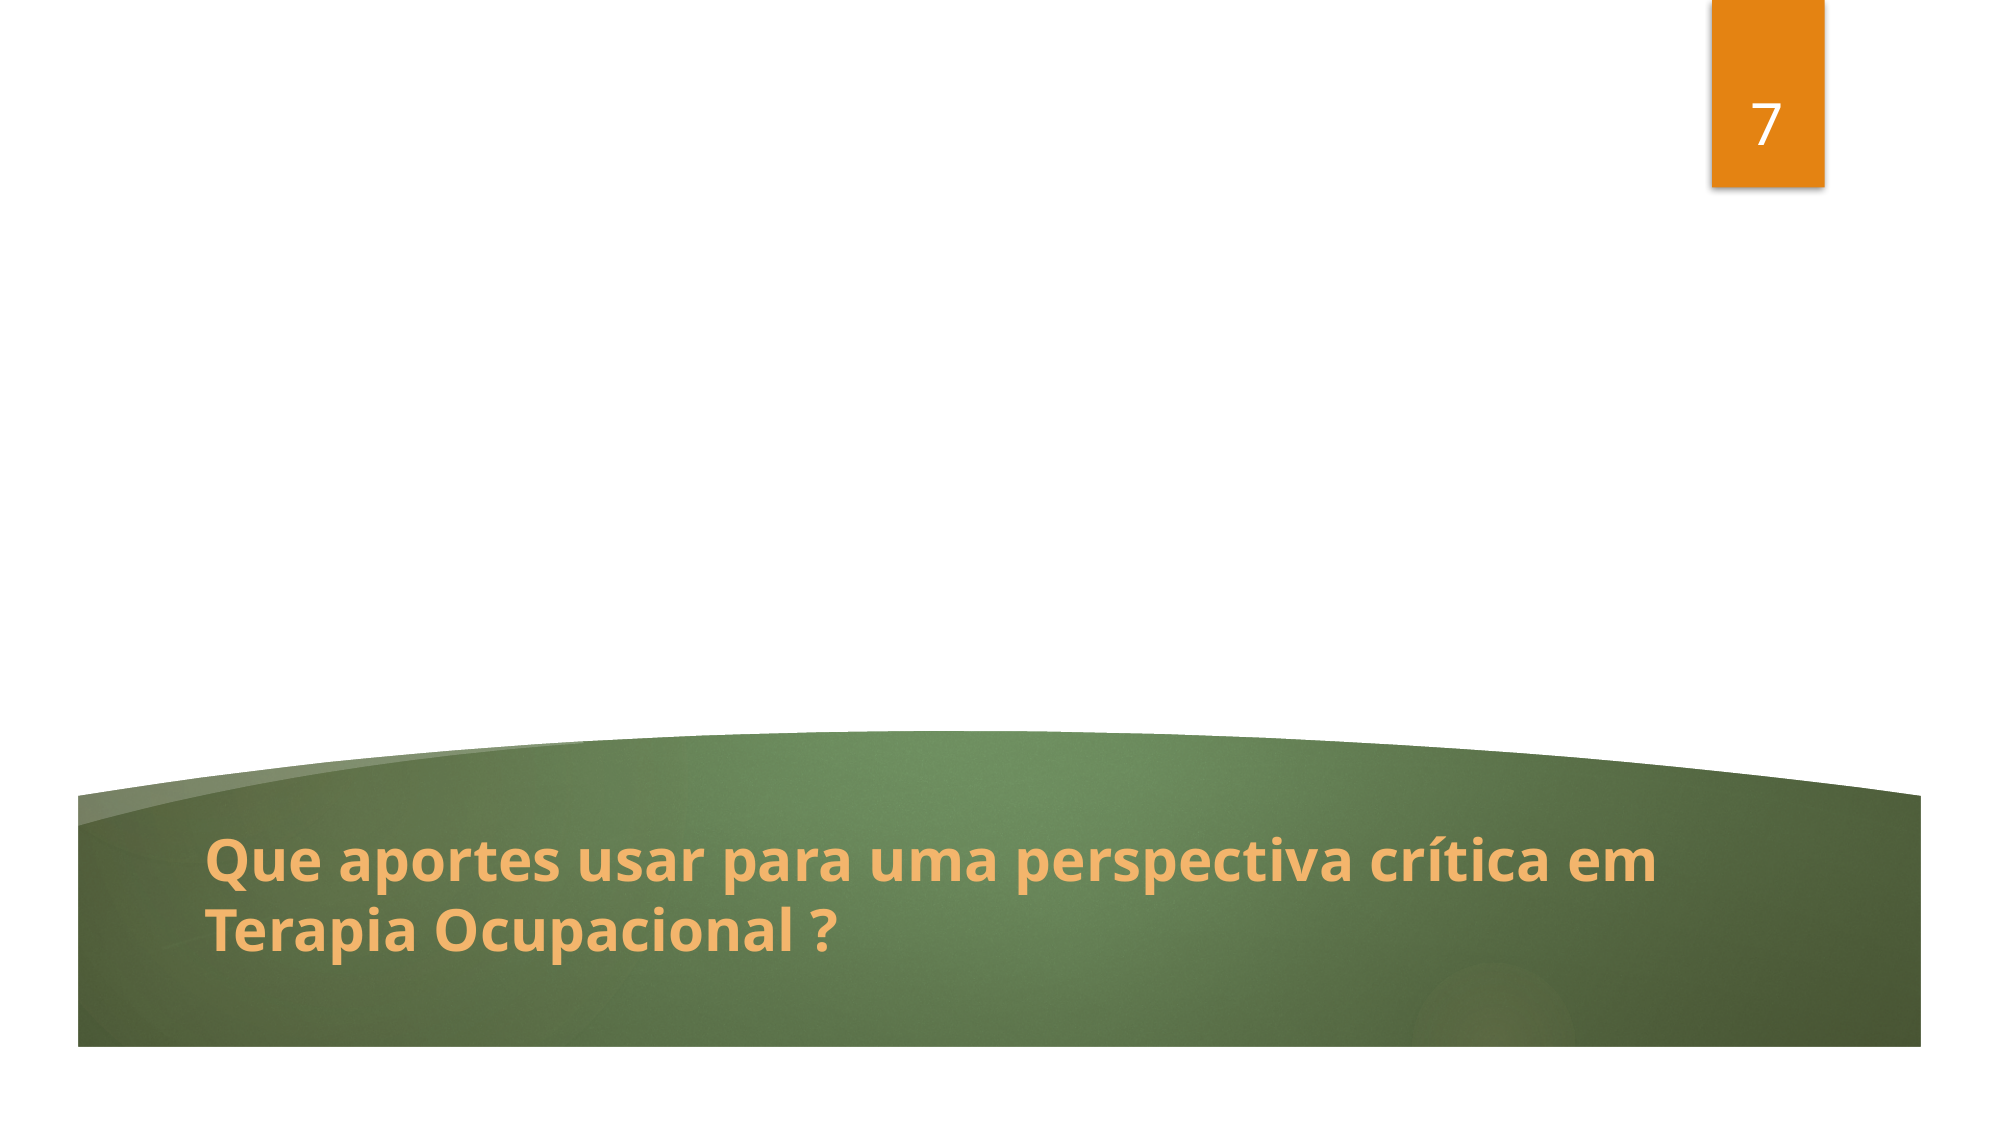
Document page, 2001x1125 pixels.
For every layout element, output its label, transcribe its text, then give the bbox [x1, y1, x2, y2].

list Que aportes usar para uma perspectiva crítica em Terapia Ocupacional ? [189, 815, 1836, 1035]
slide_number 7 [1698, 48, 1836, 175]
